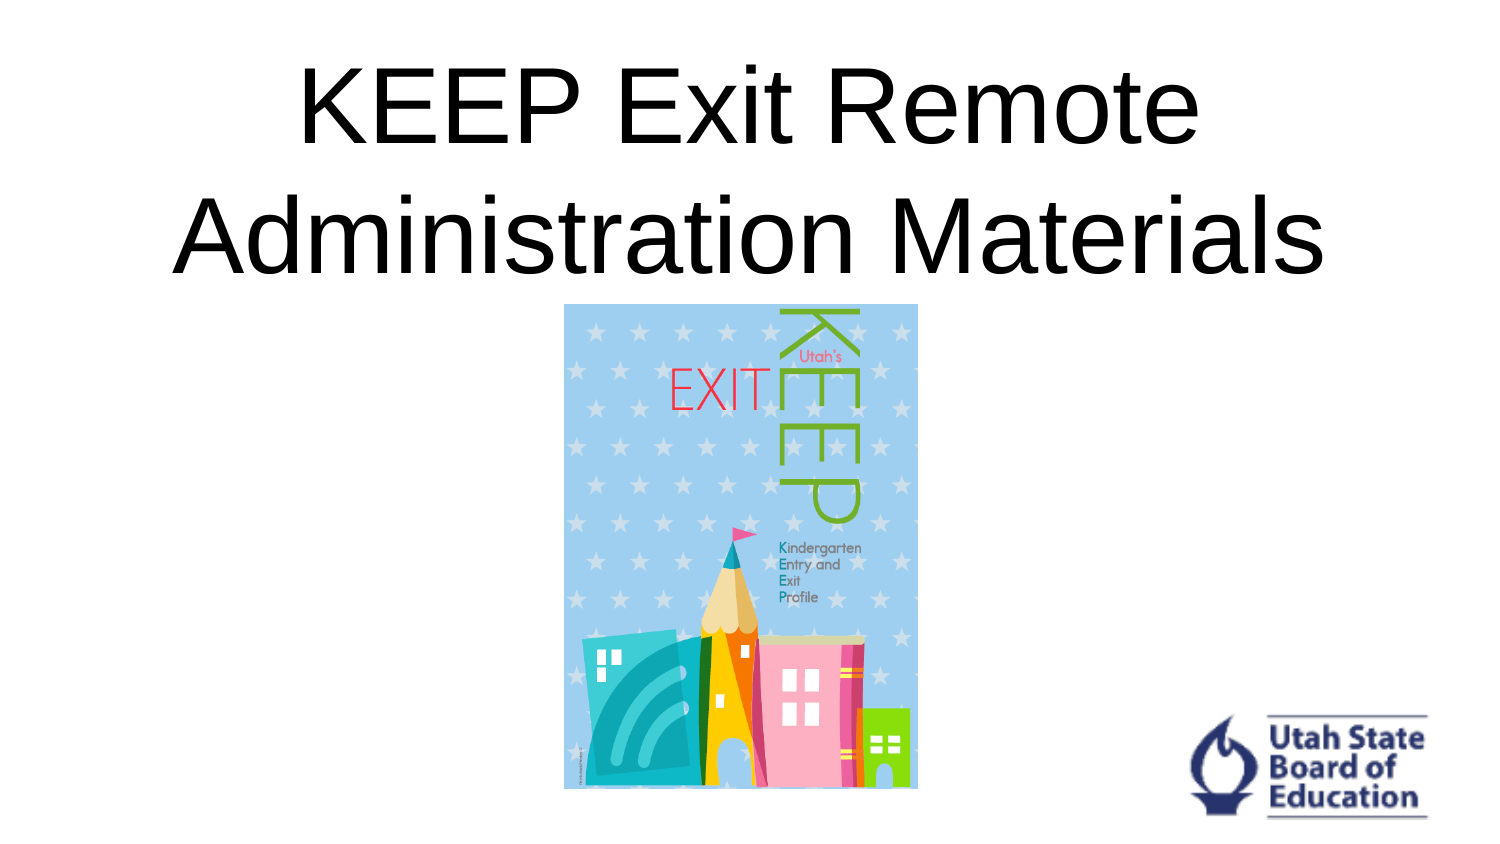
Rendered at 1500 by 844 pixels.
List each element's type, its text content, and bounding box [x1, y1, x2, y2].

picture [1186, 708, 1442, 821]
title KEEP Exit Remote Administration Materials [51, 15, 1449, 310]
picture [564, 304, 918, 790]
